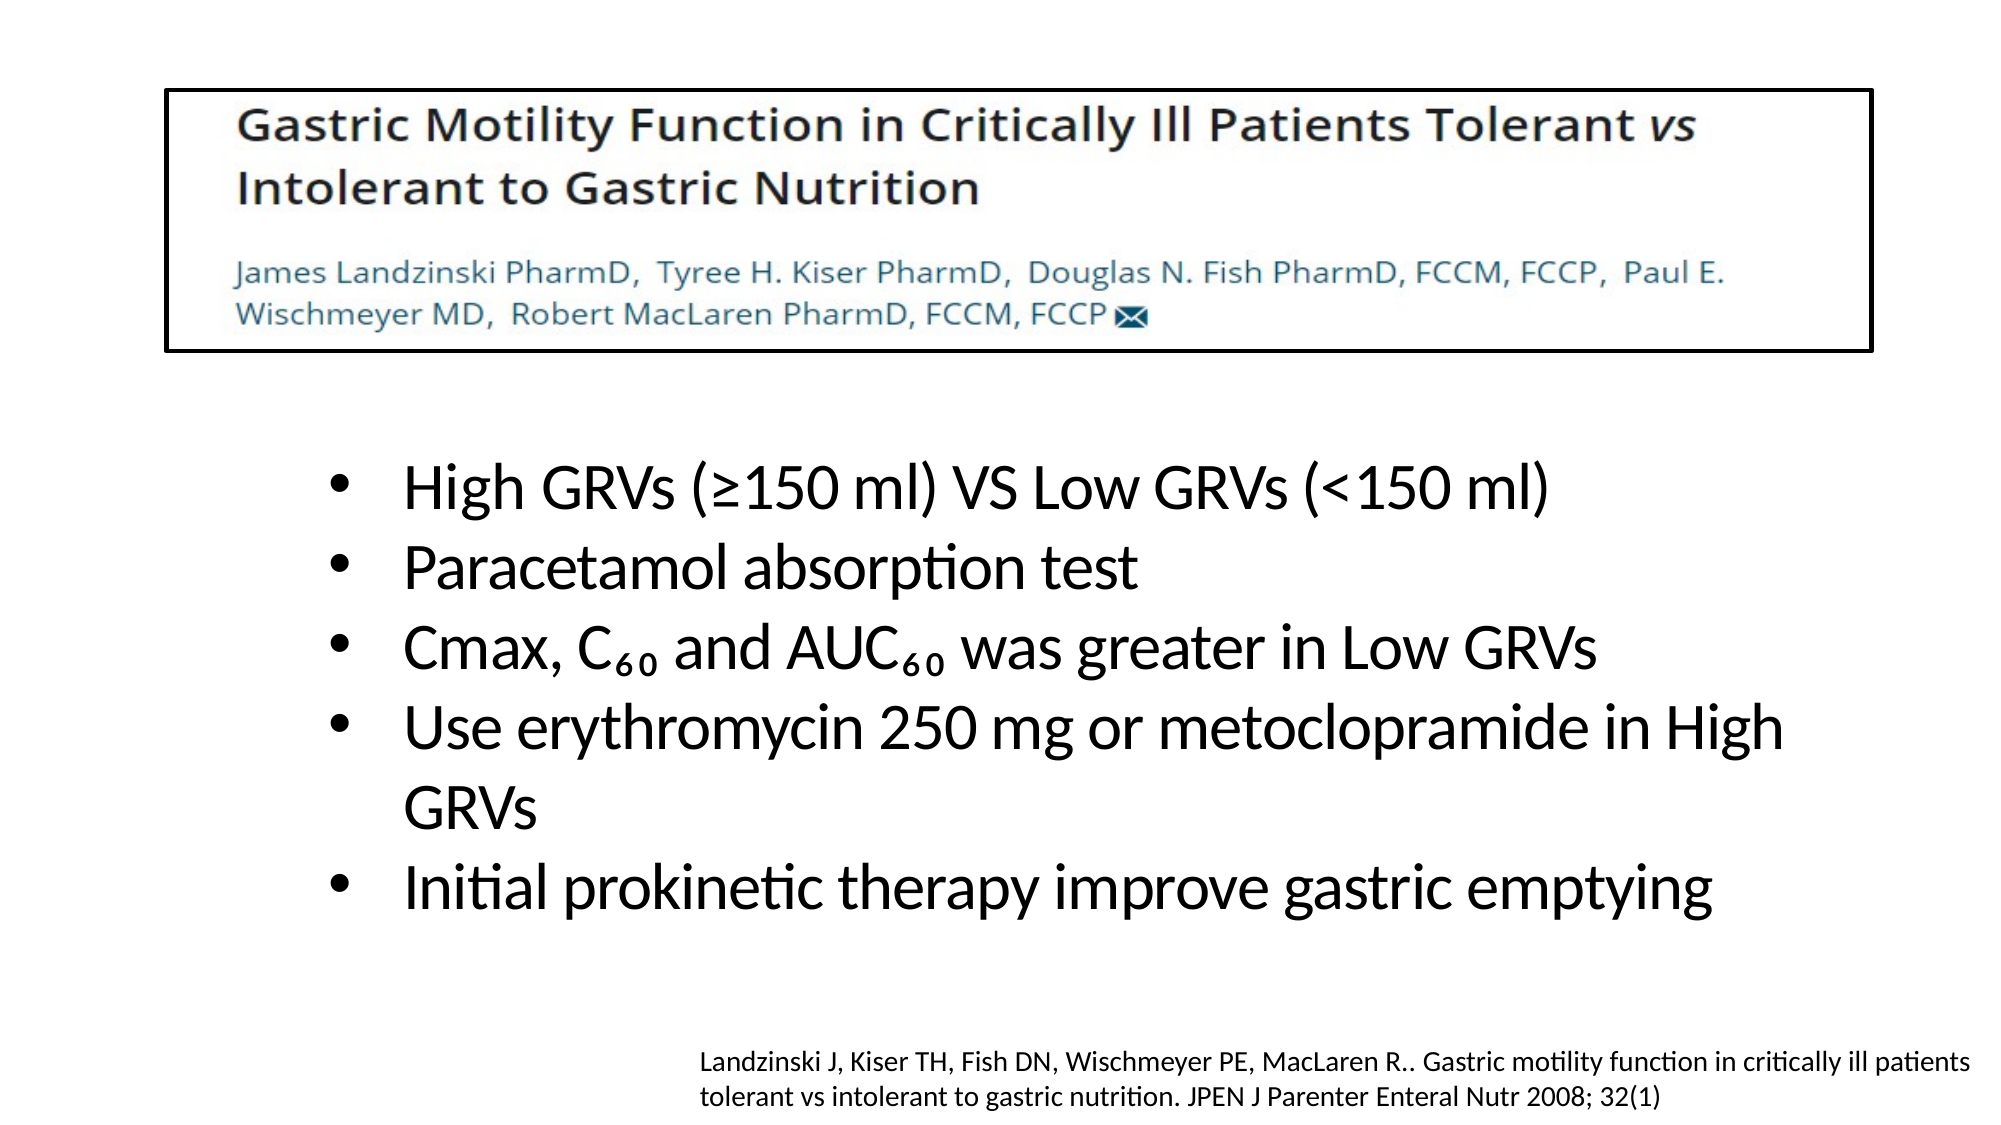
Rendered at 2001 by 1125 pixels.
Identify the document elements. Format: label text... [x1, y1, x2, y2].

text_box High GRVs (≥150 ml) VS Low GRVs (<150 ml) Paracetamol absorption test Cmax, C₆₀ and AUC₆₀ was greater in Low GRVs Use erythromycin 250 mg or metoclopramide in High GRVs Initial prokinetic therapy improve gastric emptying [313, 435, 1904, 1000]
text_box [166, 89, 1872, 352]
text_box Landzinski J, Kiser TH, Fish DN, Wischmeyer PE, MacLaren R.. Gastric motility function in critically ill patients tolerant vs intolerant to gastric nutrition. JPEN J Parenter Enteral Nutr 2008; 32(1) [684, 1035, 2000, 1120]
